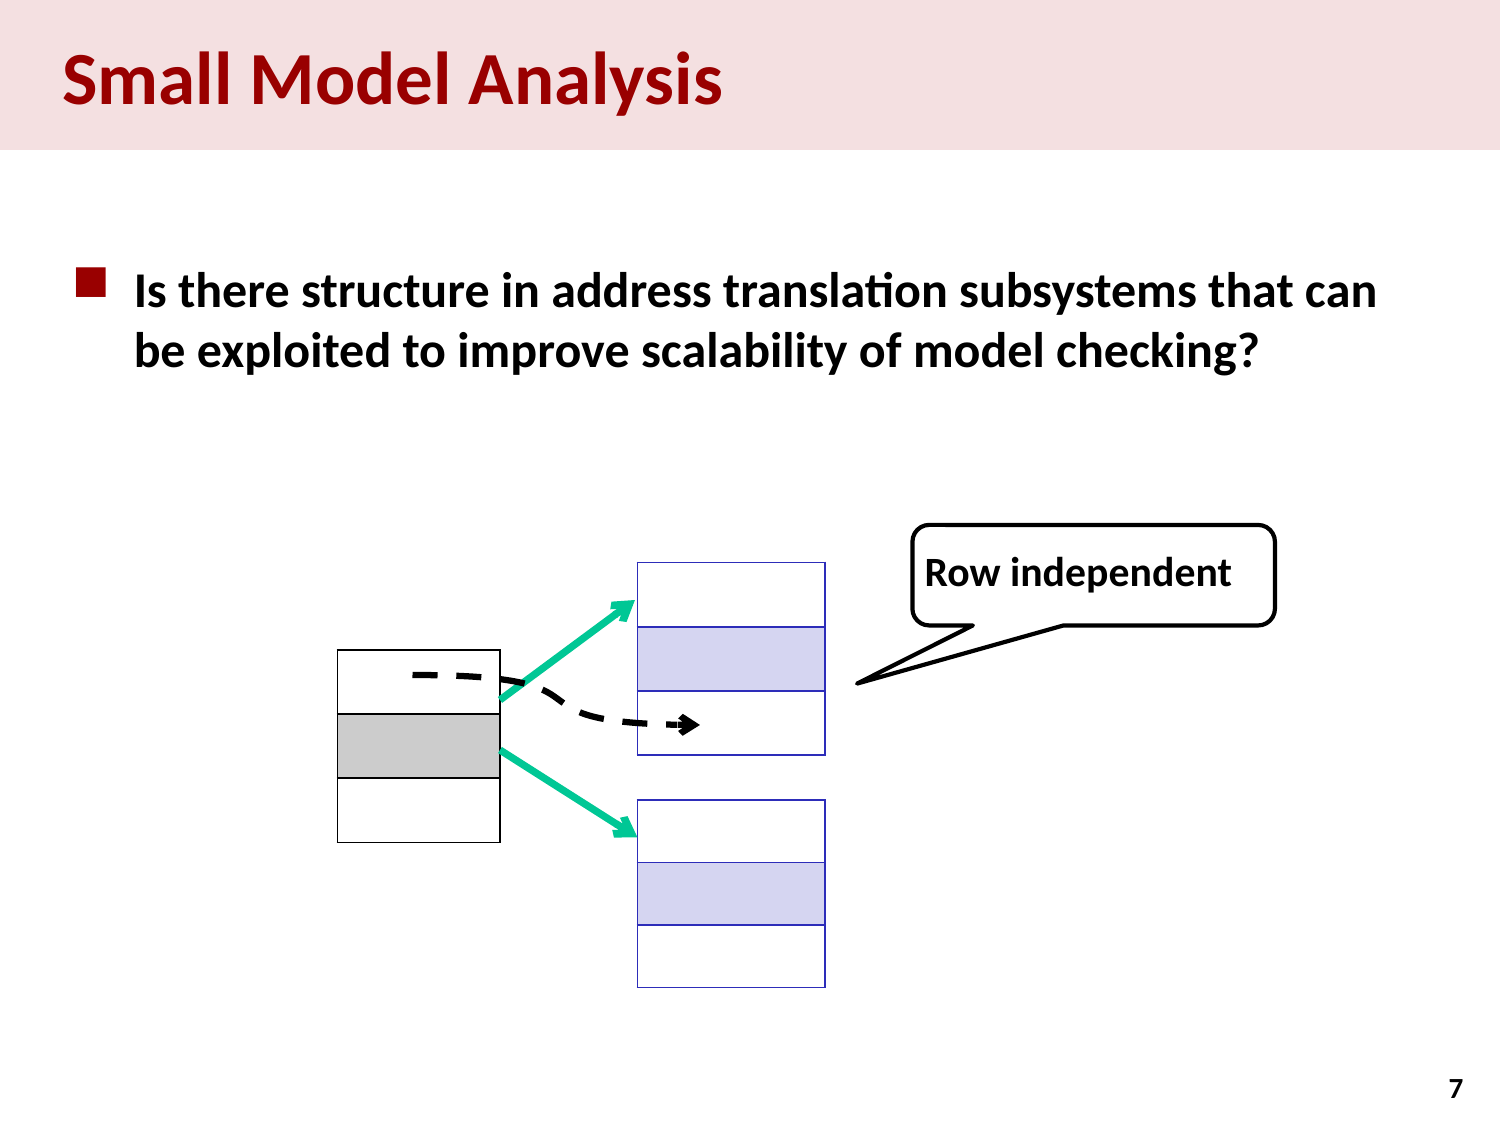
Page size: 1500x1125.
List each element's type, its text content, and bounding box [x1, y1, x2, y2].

table_cell [640, 628, 824, 690]
table_header [338, 651, 494, 713]
table_cell [638, 863, 824, 924]
table_header [638, 801, 824, 862]
table_header [638, 563, 824, 626]
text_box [499, 749, 638, 838]
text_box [412, 674, 701, 726]
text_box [499, 599, 636, 673]
table_cell [638, 926, 824, 987]
table_cell [338, 715, 499, 777]
table_cell [638, 692, 824, 754]
list Is there structure in address translation subsystems that can be exploited to improve scalability of model checking? [62, 249, 1426, 988]
title Small Model Analysis [0, 0, 1500, 151]
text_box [912, 524, 1276, 626]
table_cell [338, 779, 495, 842]
